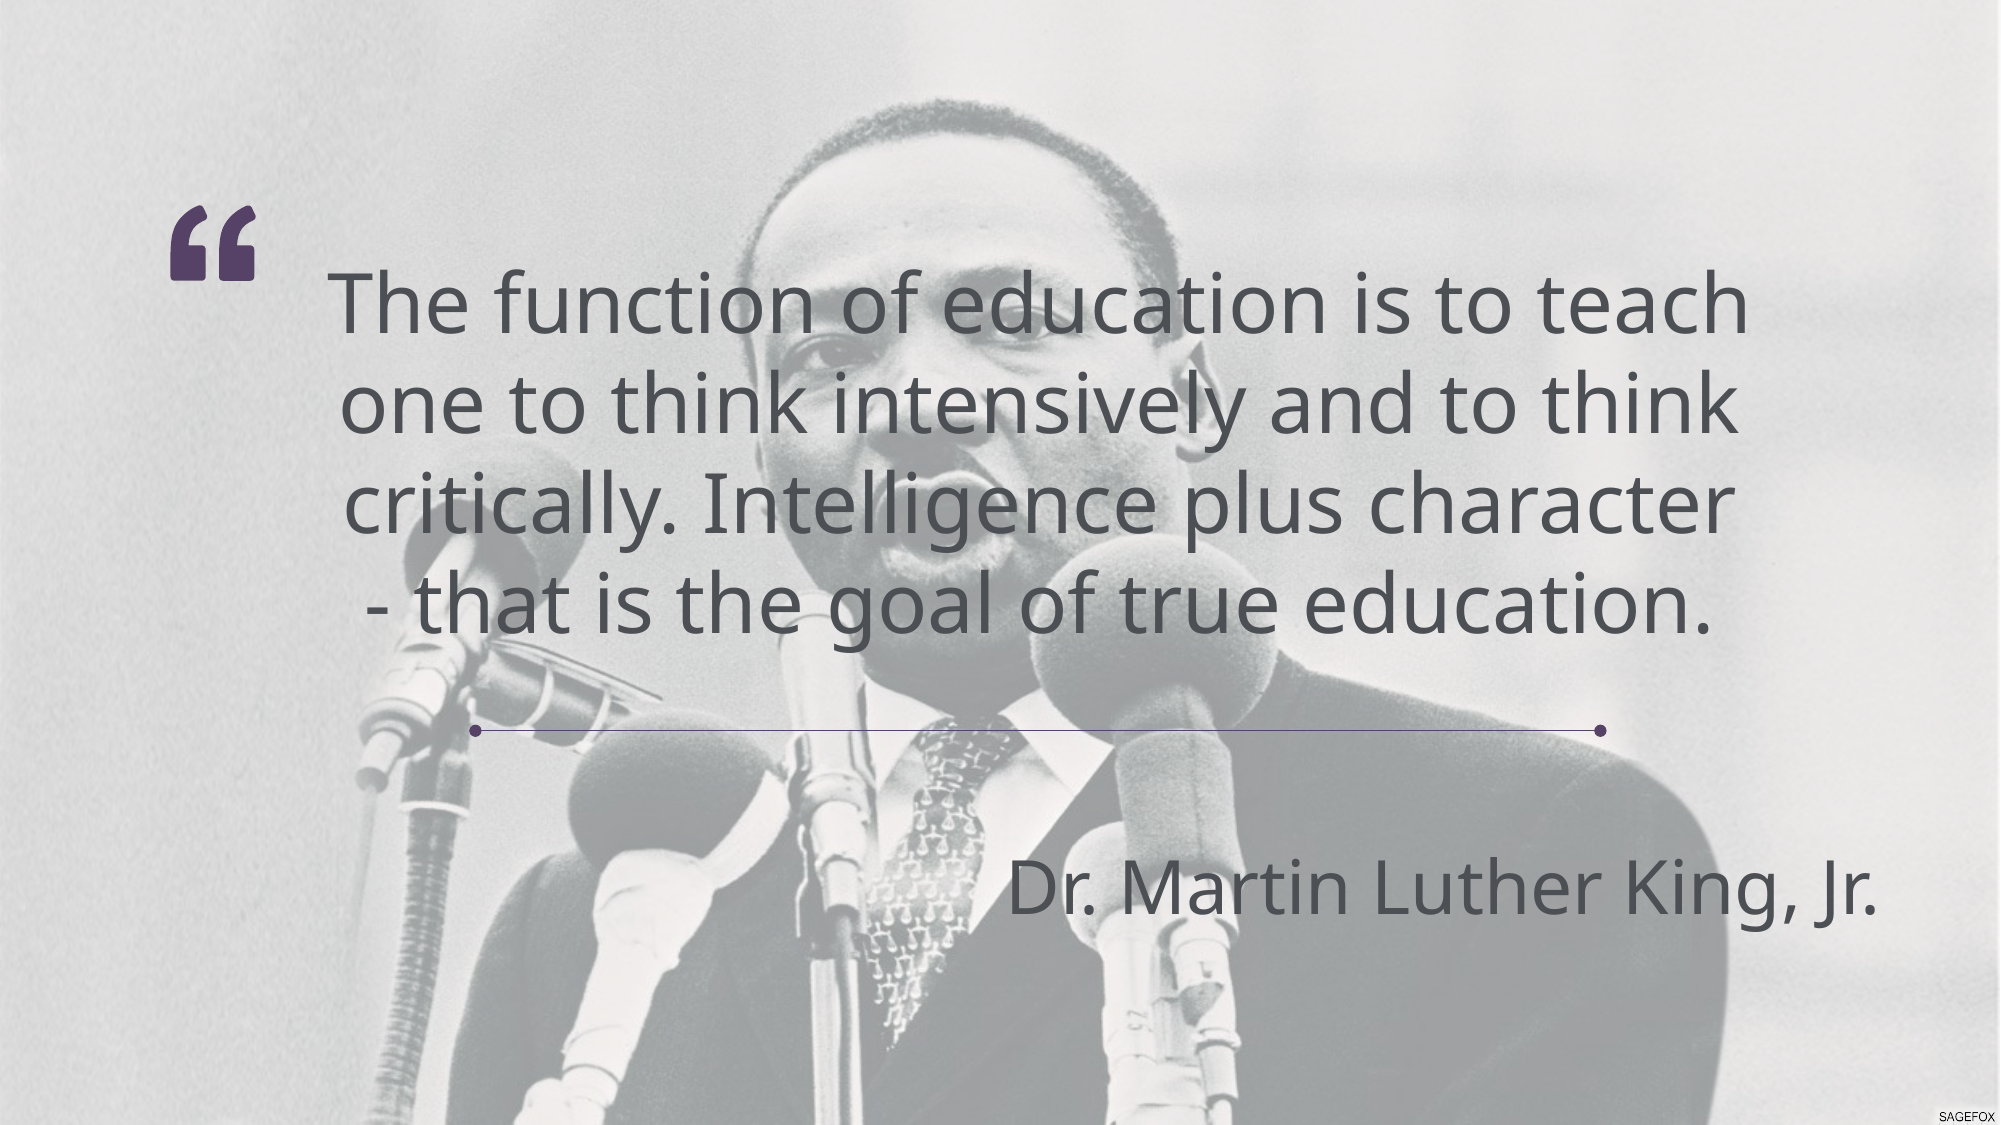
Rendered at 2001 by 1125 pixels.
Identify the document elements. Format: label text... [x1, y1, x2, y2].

picture [1936, 1111, 1997, 1125]
text_box [0, 0, 2000, 1125]
text_box The function of education is to teach one to think intensively and to think critically. Intelligence plus character - that is the goal of true education. [303, 243, 1777, 658]
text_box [170, 205, 256, 281]
text_box Dr. Martin Luther King, Jr. [989, 831, 1897, 937]
